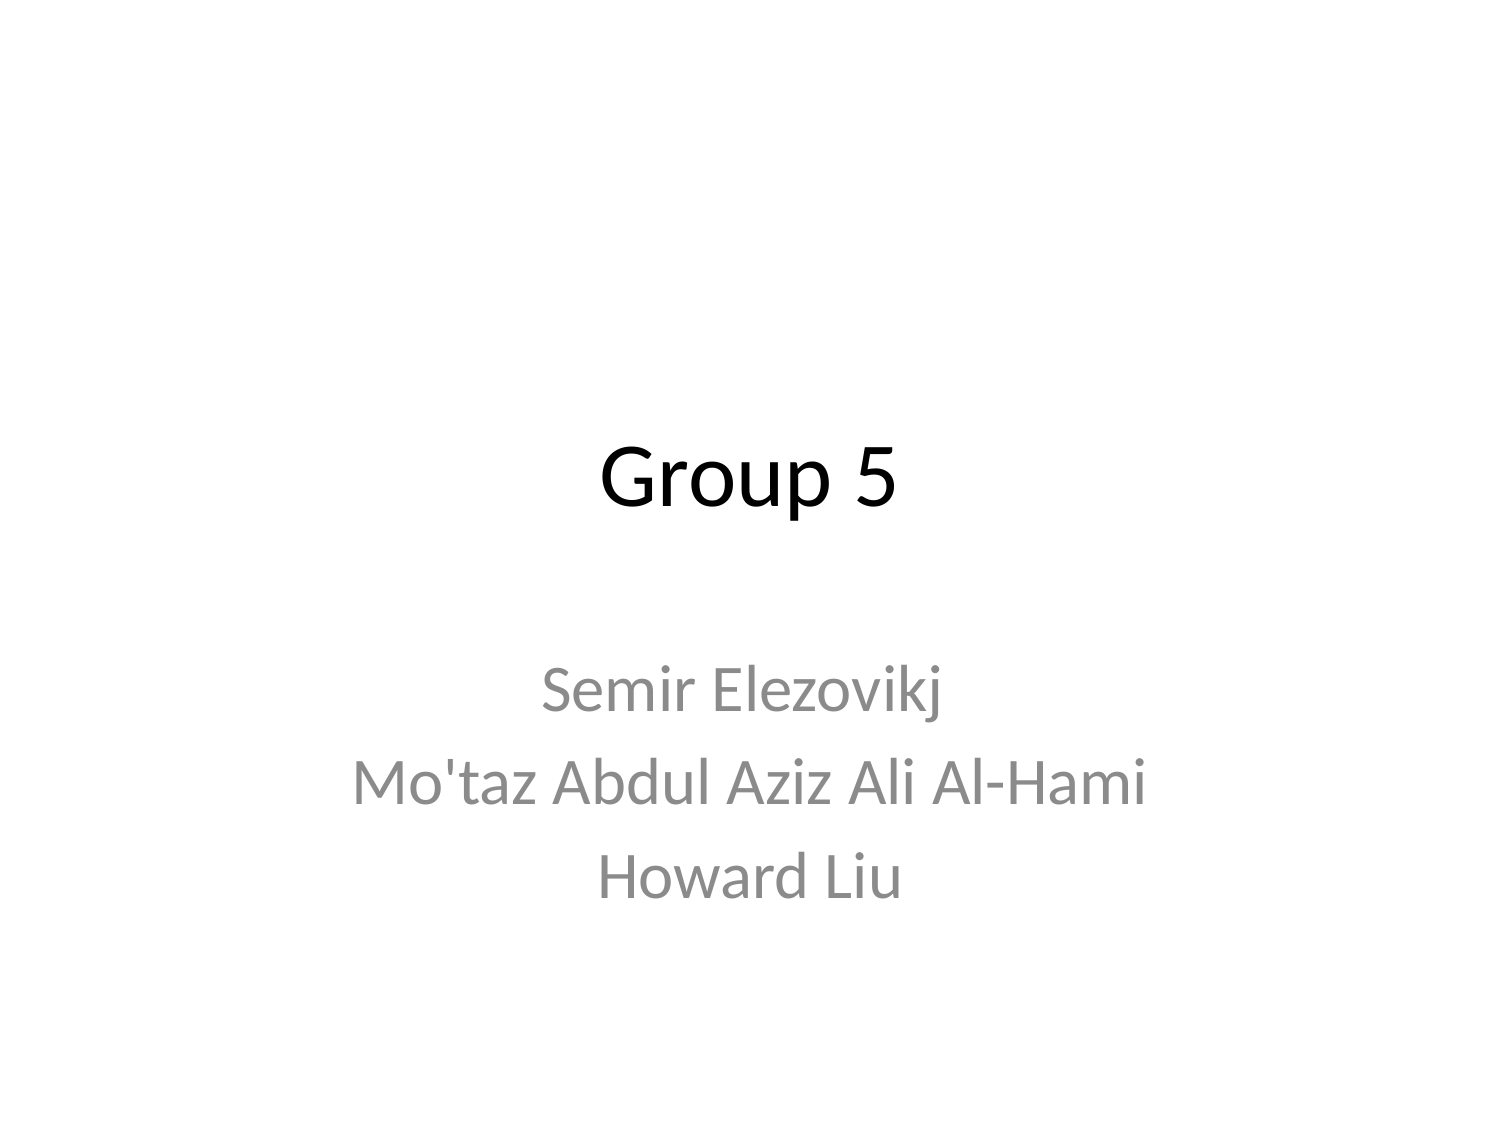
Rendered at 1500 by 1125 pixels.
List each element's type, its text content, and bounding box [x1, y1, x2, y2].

subtitle Semir Elezovikj Mo'taz Abdul Aziz Ali Al-Hami Howard Liu [225, 637, 1275, 925]
title Group 5 [112, 349, 1388, 591]
